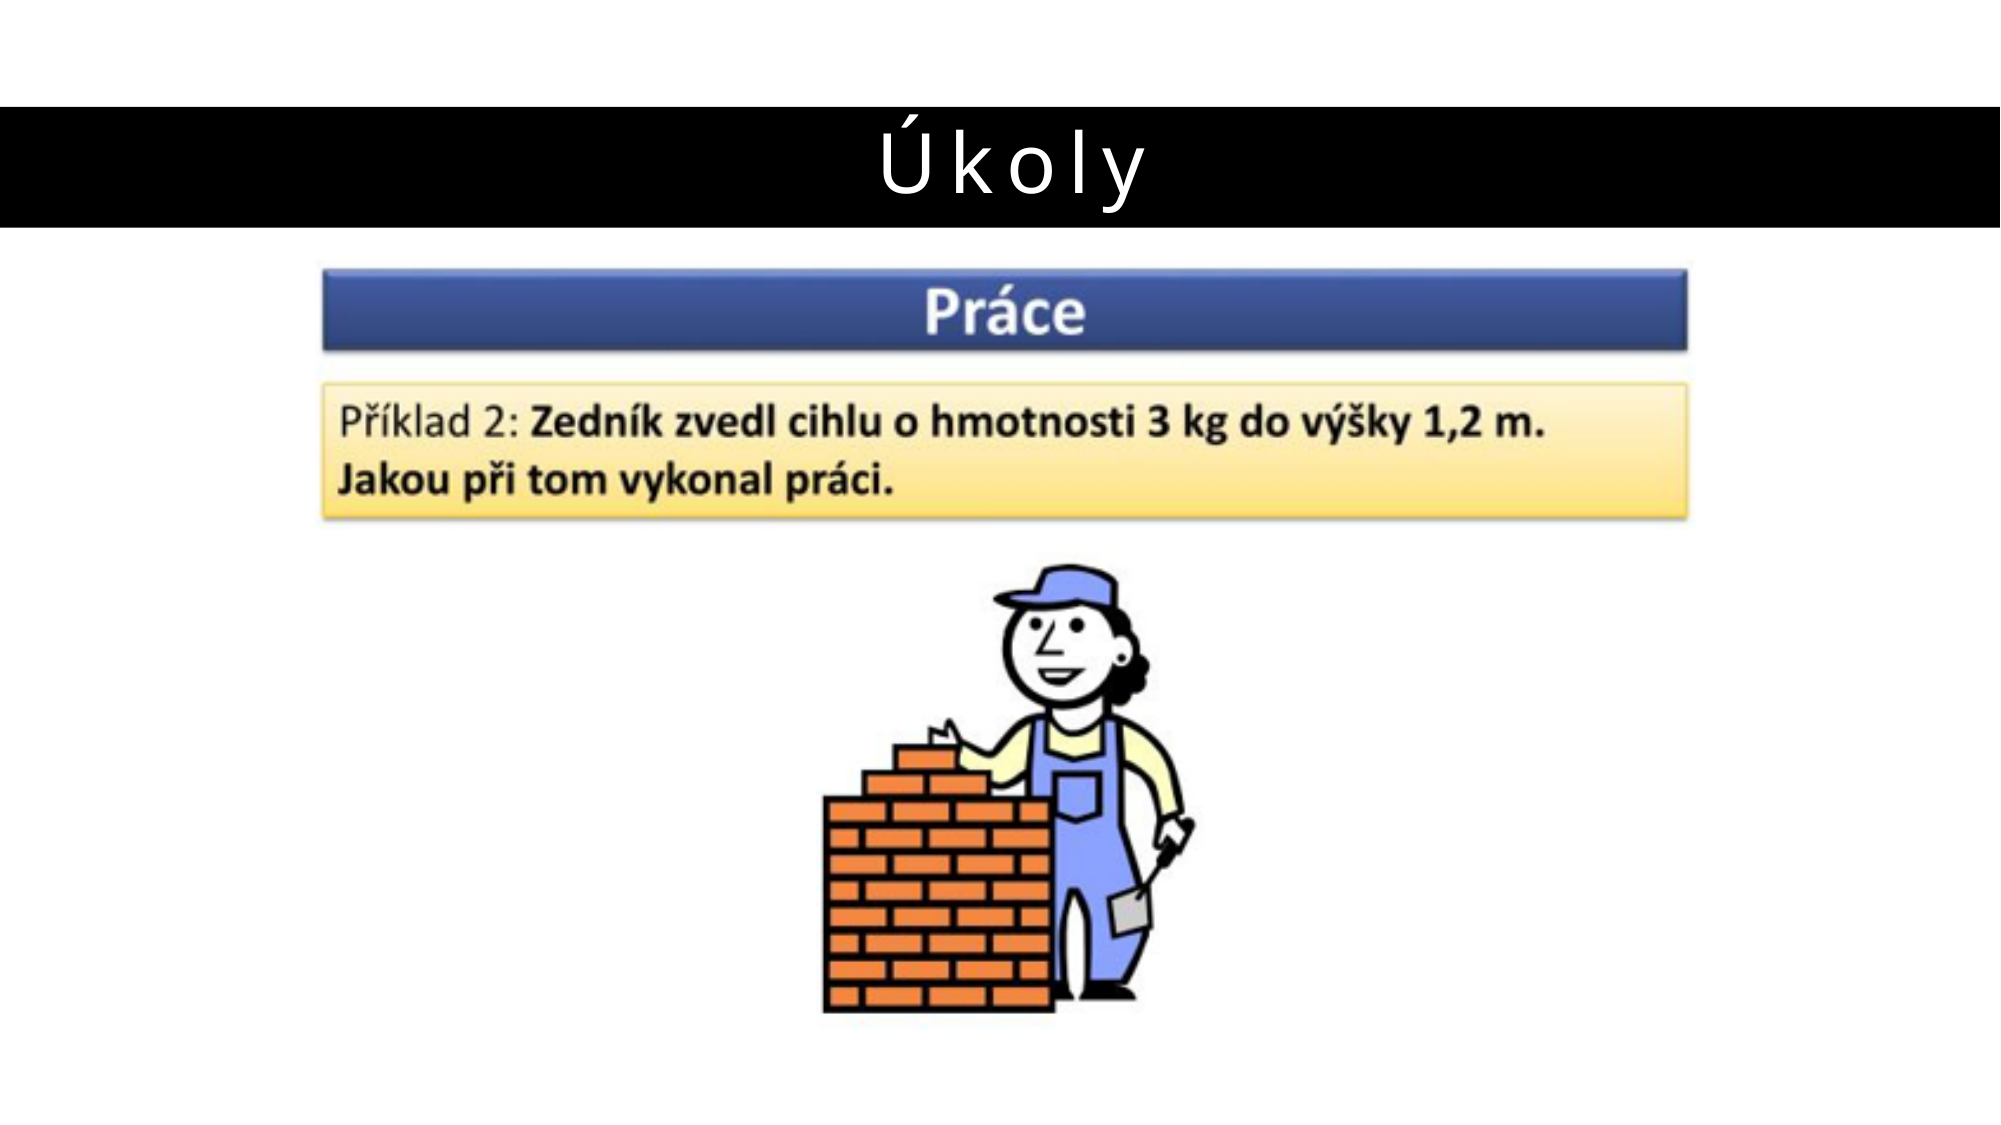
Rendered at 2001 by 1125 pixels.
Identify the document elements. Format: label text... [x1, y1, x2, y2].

text_box [0, 106, 2000, 229]
picture [772, 546, 1228, 1040]
title Úkoly [91, 105, 1931, 228]
picture [308, 259, 1714, 530]
